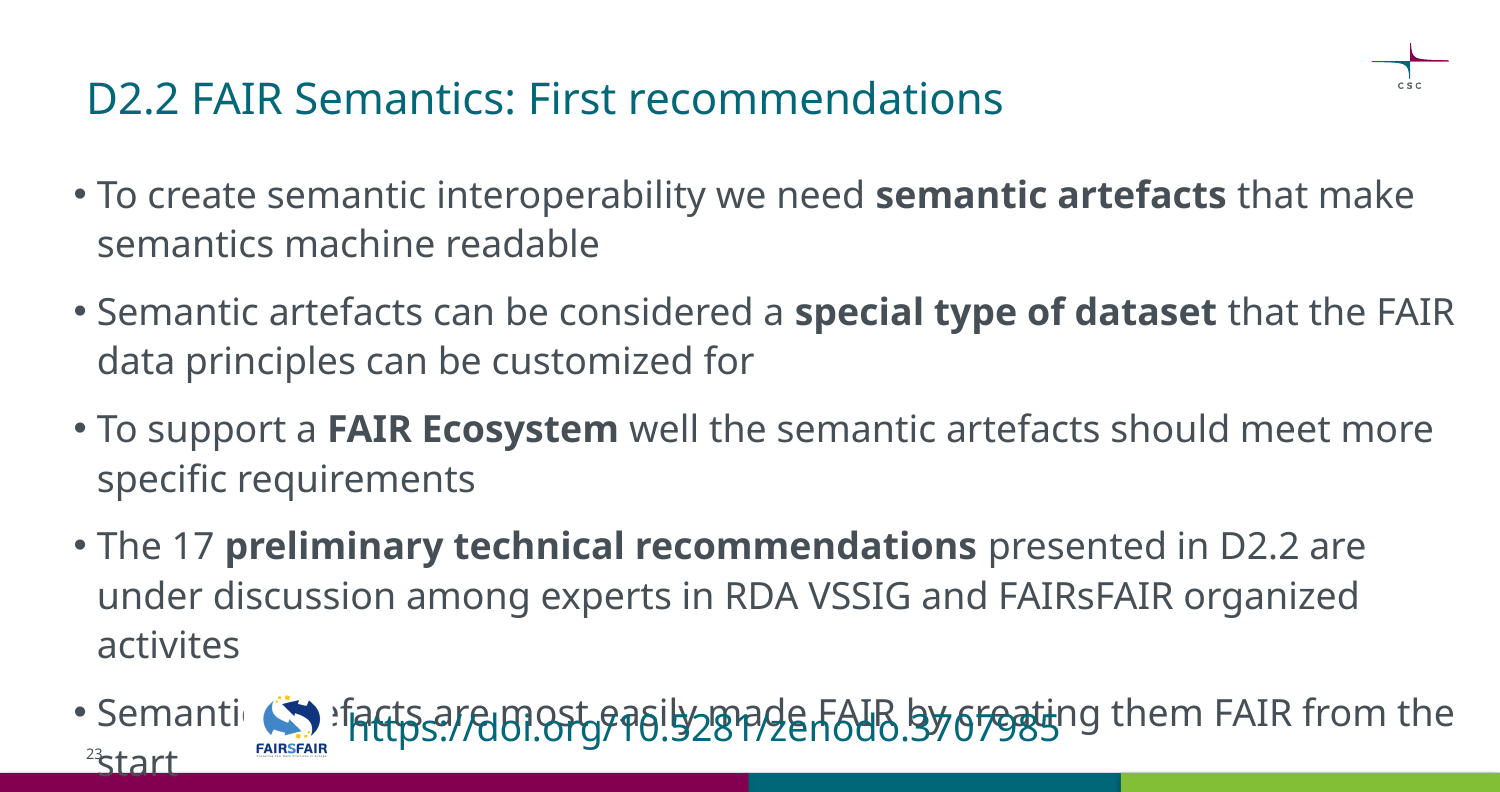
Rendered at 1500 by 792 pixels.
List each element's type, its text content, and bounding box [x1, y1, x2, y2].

slide_number 23 [75, 736, 181, 773]
title D2.2 FAIR Semantics: First recommendations [75, 31, 1345, 160]
text_box https://doi.org/10.5281/zenodo.3707985 [336, 696, 1270, 757]
picture [243, 686, 333, 767]
list To create semantic interoperability we need semantic artefacts that make semantics machine readable Semantic artefacts can be considered a special type of dataset that the FAIR data principles can be customized for To support a FAIR Ecosystem well the semantic artefacts should meet more specific requirements The 17 preliminary technical recommendations presented in D2.2 are under discussion among experts in RDA VSSIG and FAIRsFAIR organized activites Semantic artefacts are most easily made FAIR by creating them FAIR from the start [62, 160, 1488, 675]
